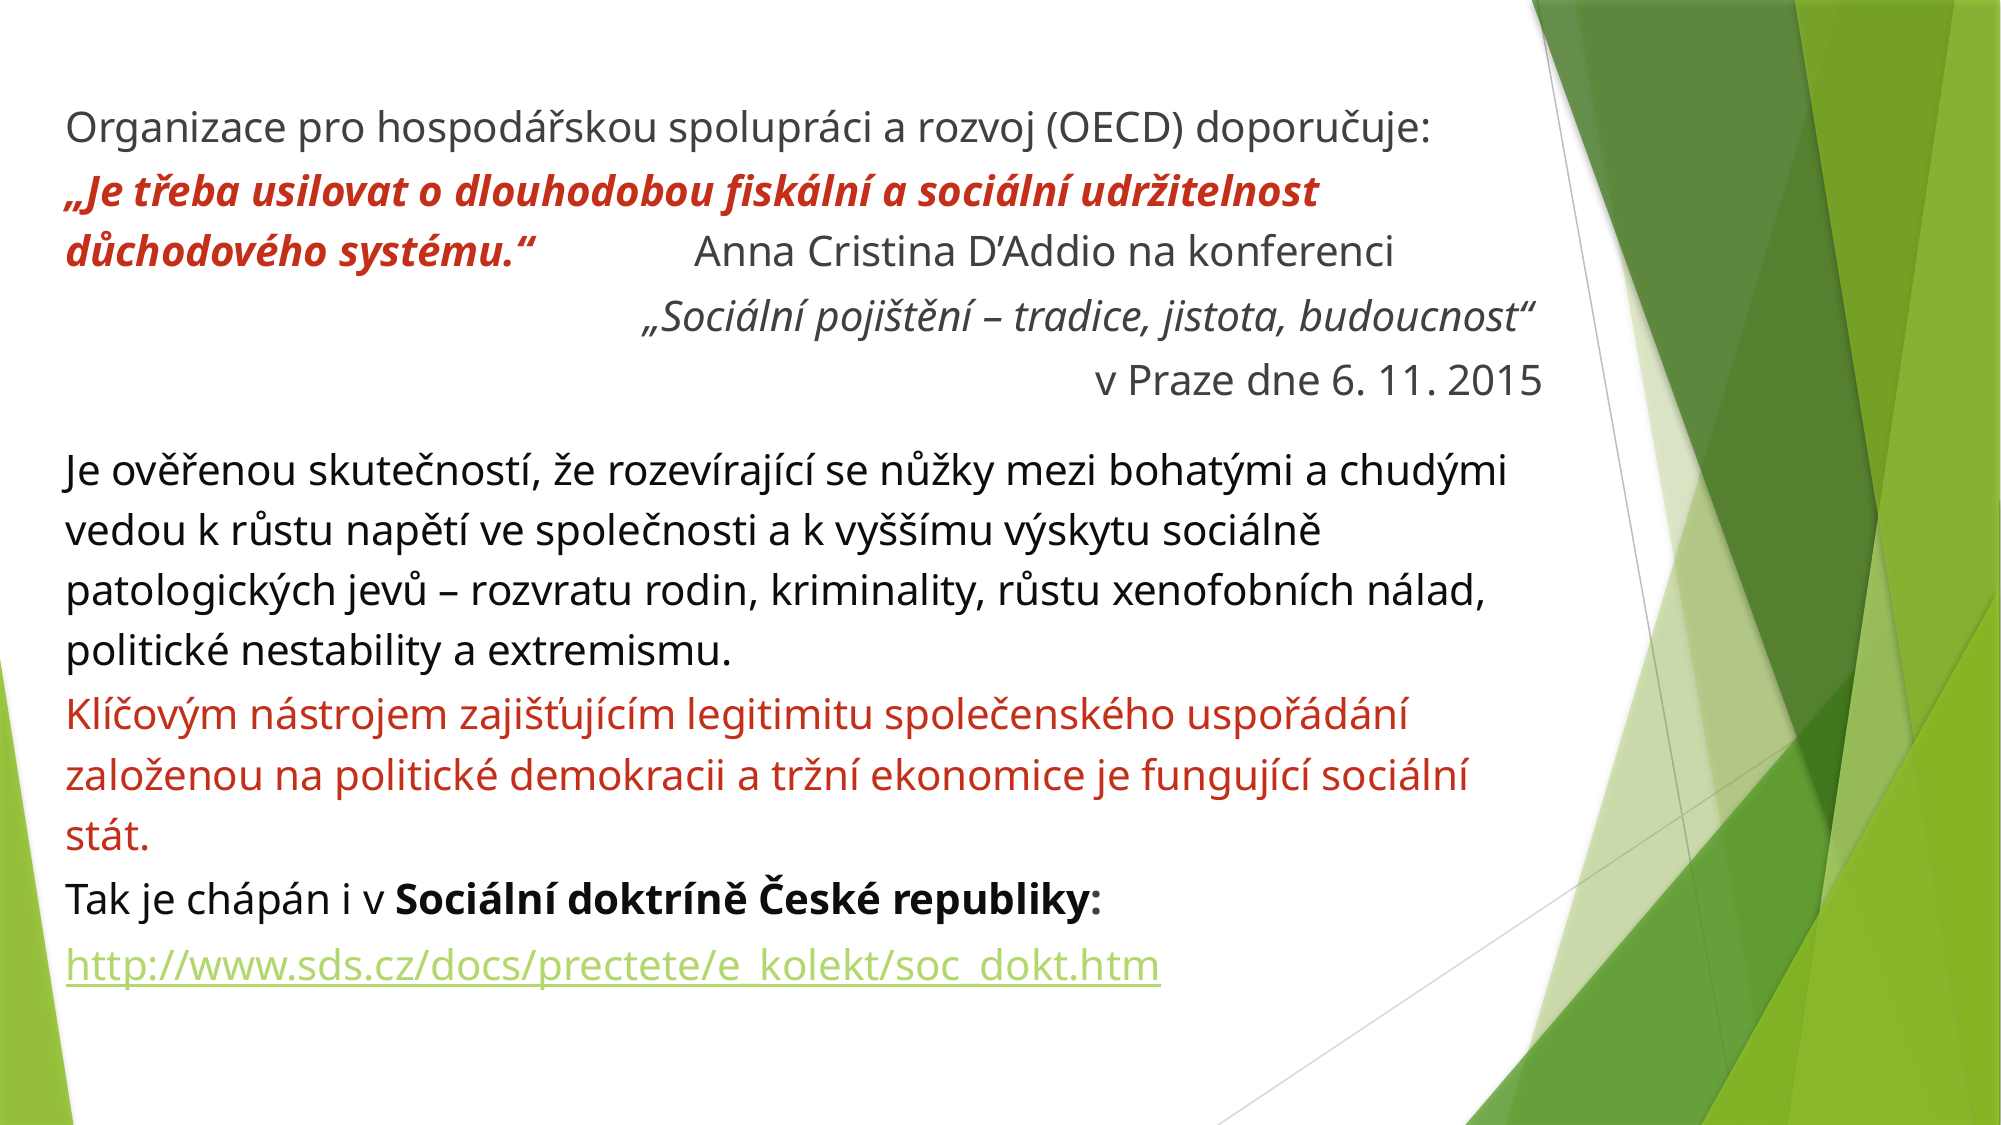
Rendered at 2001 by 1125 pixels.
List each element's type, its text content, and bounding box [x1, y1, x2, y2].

list Organizace pro hospodářskou spolupráci a rozvoj (OECD) doporučuje: „Je třeba usilovat o dlouhodobou fiskální a sociální udržitelnost důchodového systému.“ Anna Cristina D’Addio na konferenci „Sociální pojištění – tradice, jistota, budoucnost“ v Praze dne 6. 11. 2015 Je ověřenou skutečností, že rozevírající se nůžky mezi bohatými a chudými vedou k růstu napětí ve společnosti a k vyššímu výskytu sociálně patologických jevů – rozvratu rodin, kriminality, růstu xenofobních nálad, politické nestability a extremismu. Klíčovým nástrojem zajišťujícím legitimitu společenského uspořádání založenou na politické demokracii a tržní ekonomice je fungující sociální stát. Tak je chápán i v Sociální doktríně České republiky: http://www.sds.cz/docs/prectete/e_kolekt/soc_dokt.htm [50, 83, 1559, 1011]
